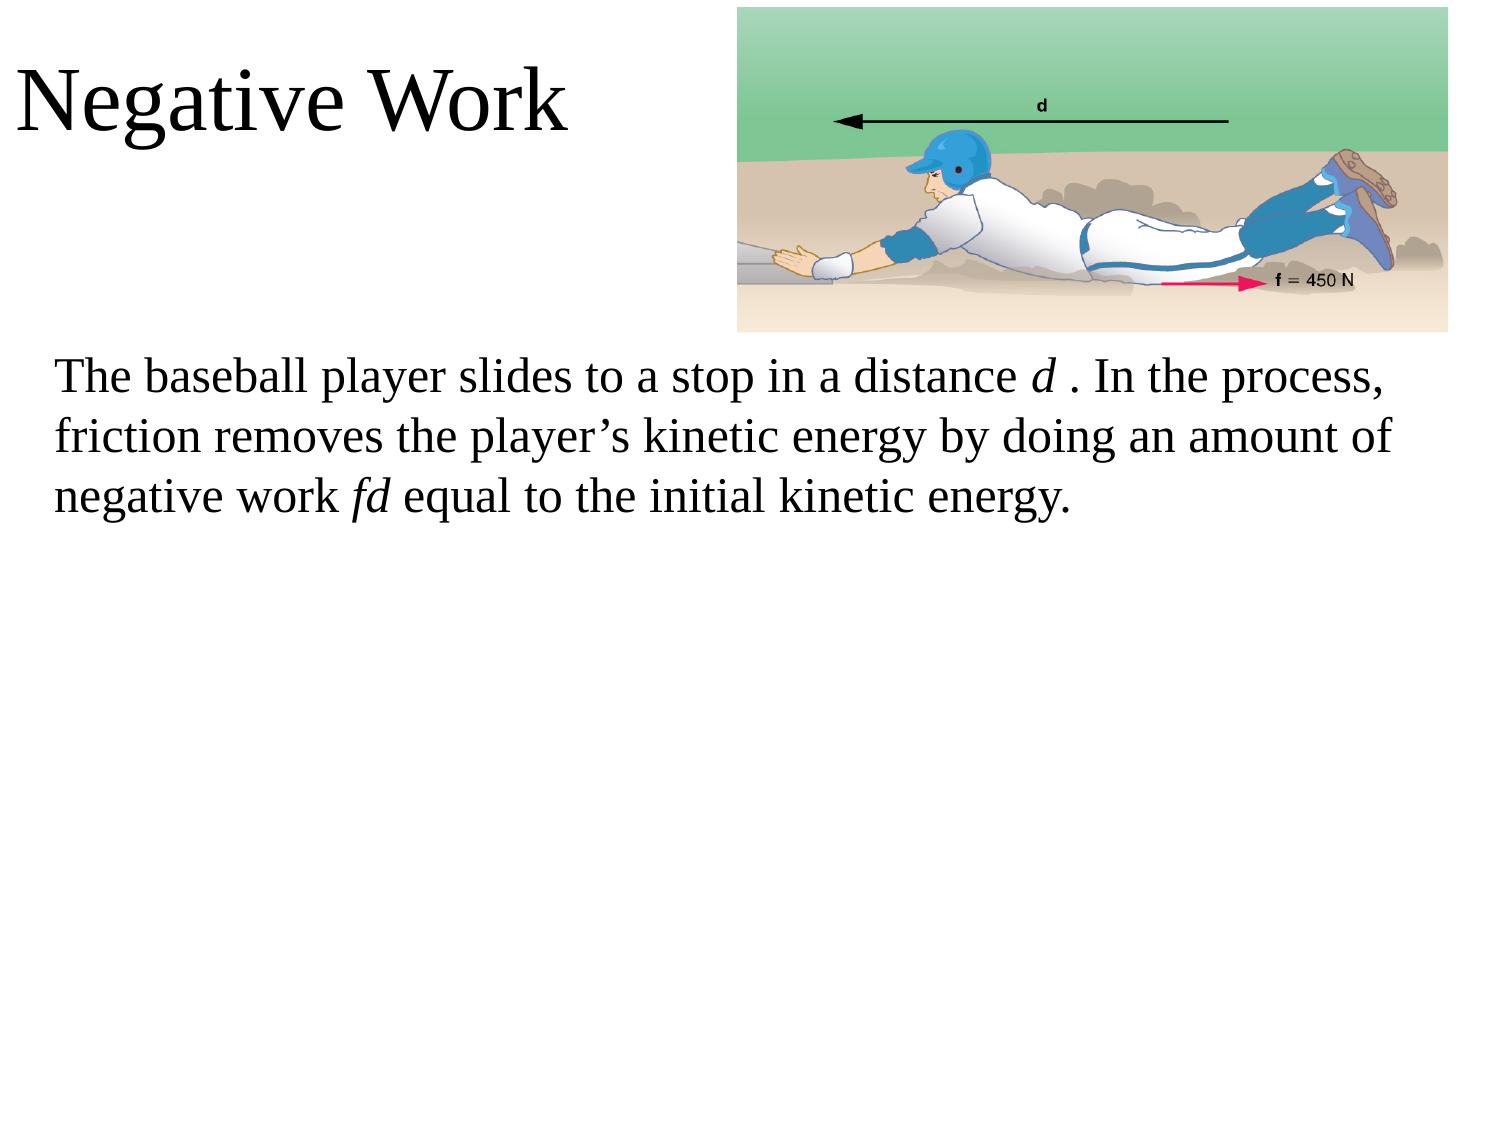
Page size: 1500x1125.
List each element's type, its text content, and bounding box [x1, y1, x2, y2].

text_box The baseball player slides to a stop in a distance d . In the process, friction removes the player’s kinetic energy by doing an amount of negative work fd equal to the initial kinetic energy. [39, 334, 1427, 530]
title Negative Work [0, 0, 1275, 188]
picture [732, 3, 1451, 335]
